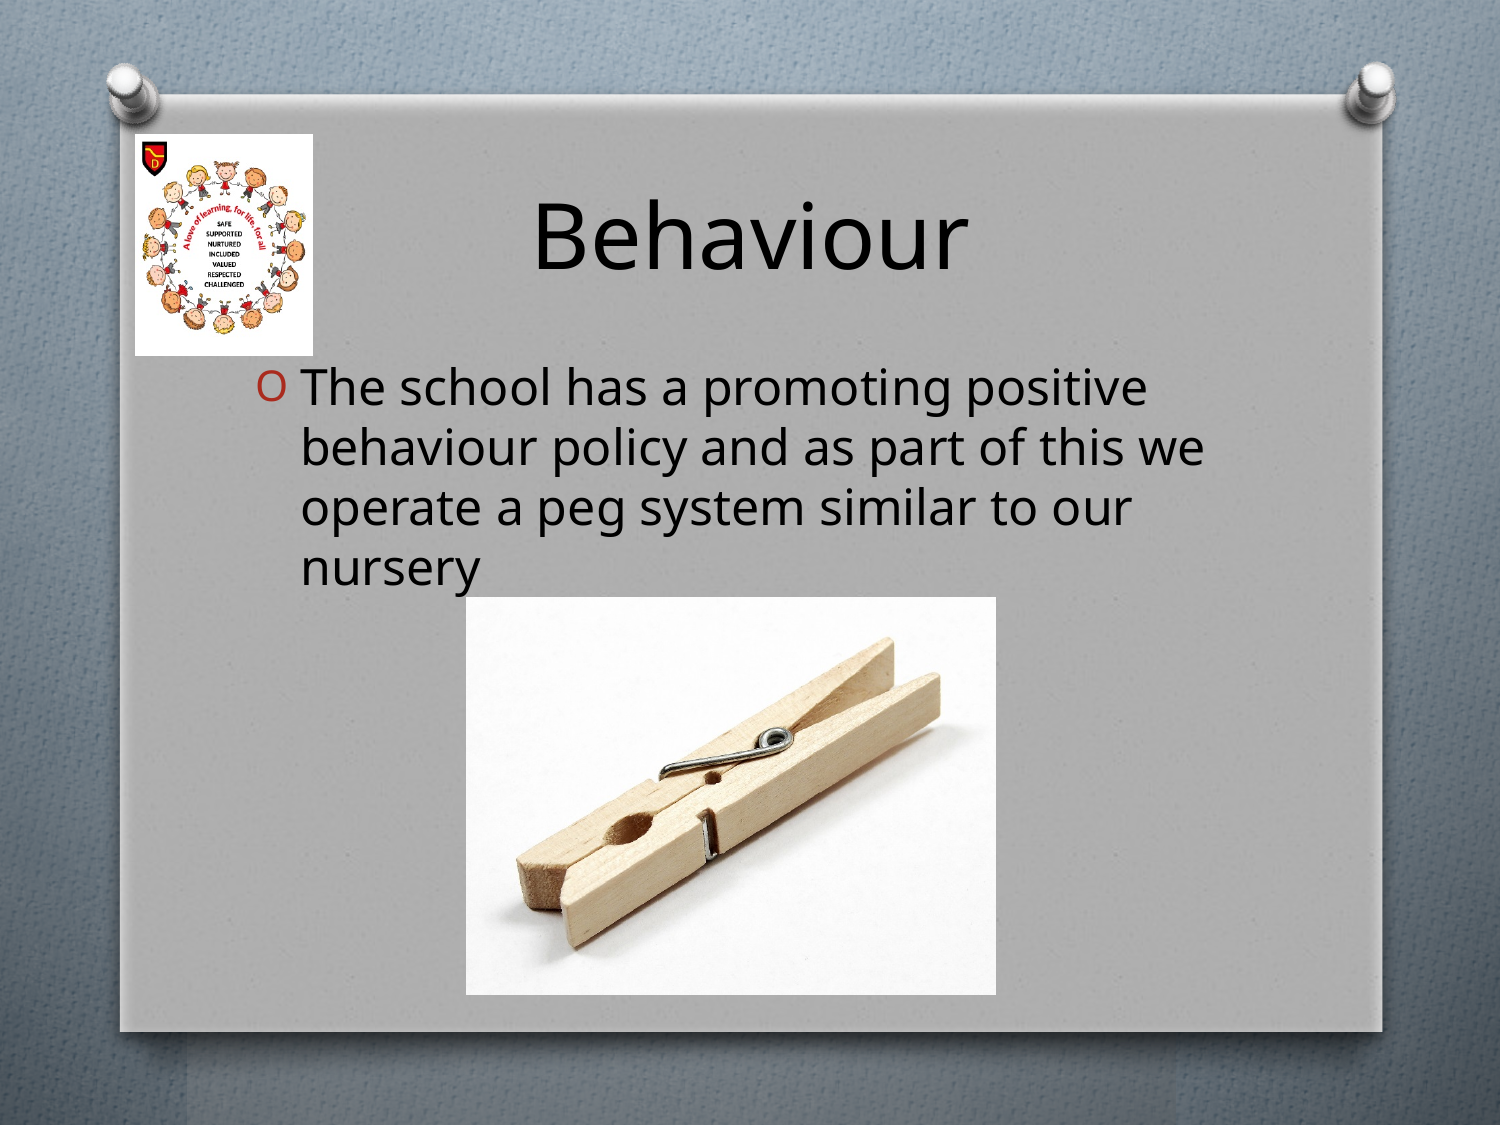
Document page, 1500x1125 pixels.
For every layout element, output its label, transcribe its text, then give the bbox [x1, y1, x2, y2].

title Behaviour [314, 134, 1323, 332]
picture [466, 597, 997, 996]
list The school has a promoting positive behaviour policy and as part of this we operate a peg system similar to our nursery [240, 347, 1257, 939]
picture [1317, 35, 1439, 156]
picture [75, 29, 314, 356]
